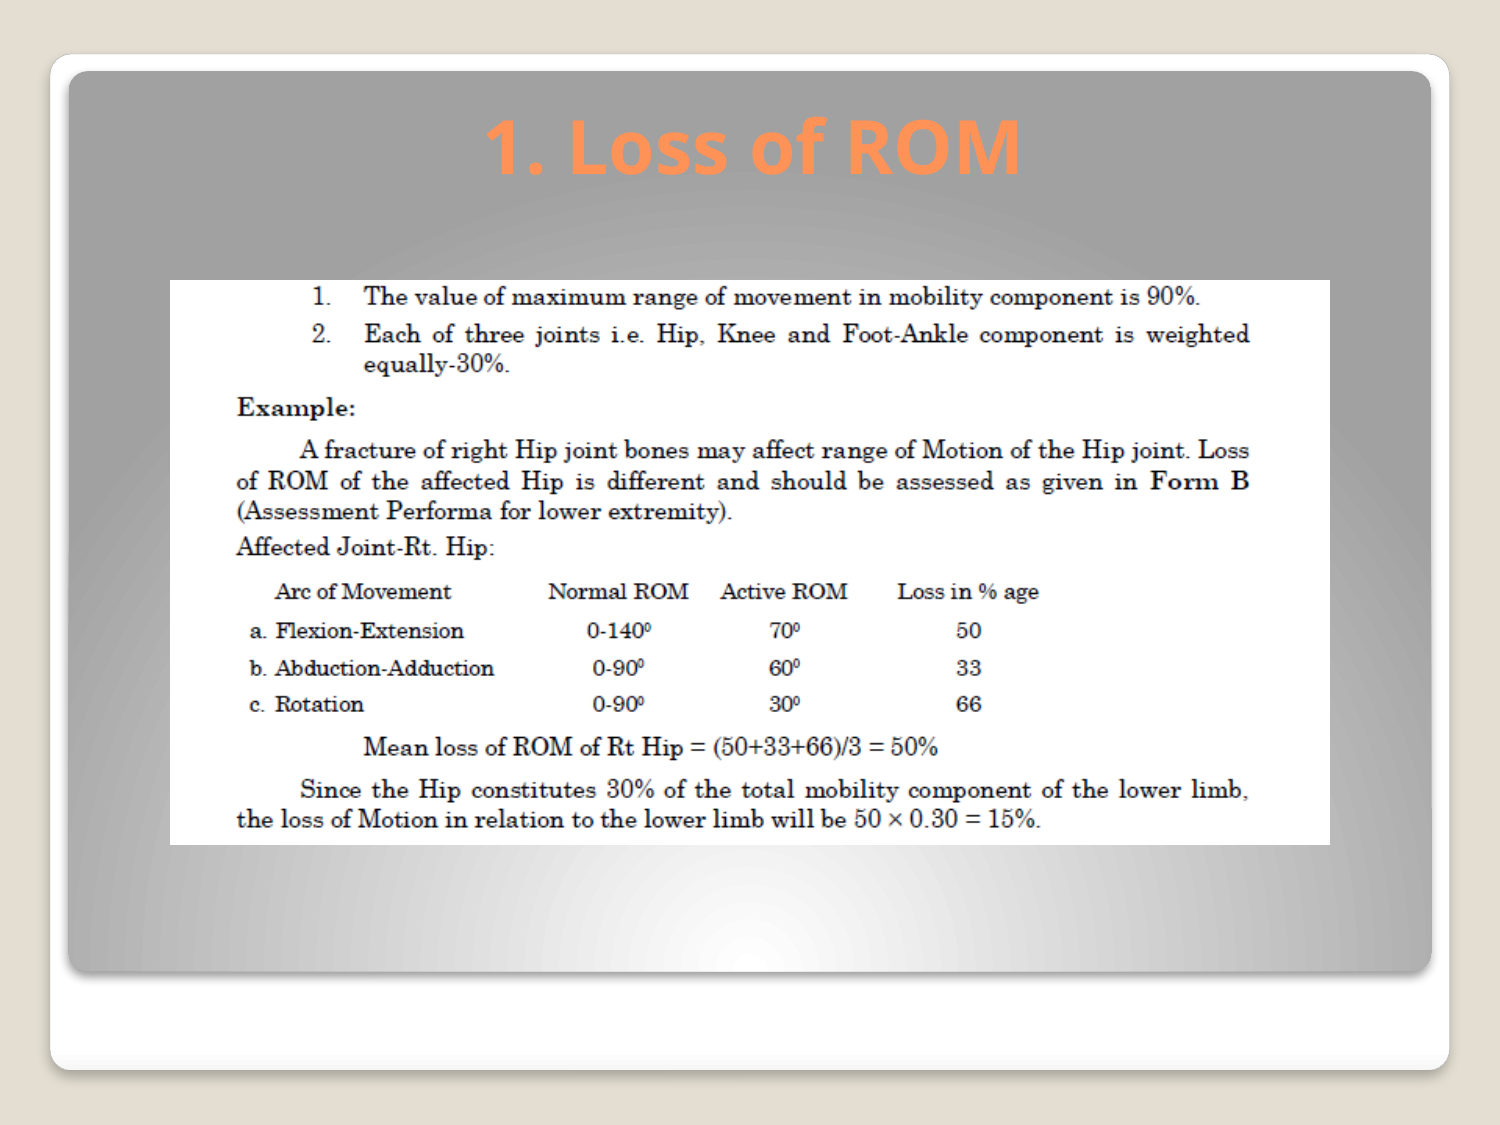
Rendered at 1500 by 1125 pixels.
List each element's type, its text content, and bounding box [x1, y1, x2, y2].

picture [169, 280, 1330, 845]
title 1. Loss of ROM [82, 24, 1425, 198]
